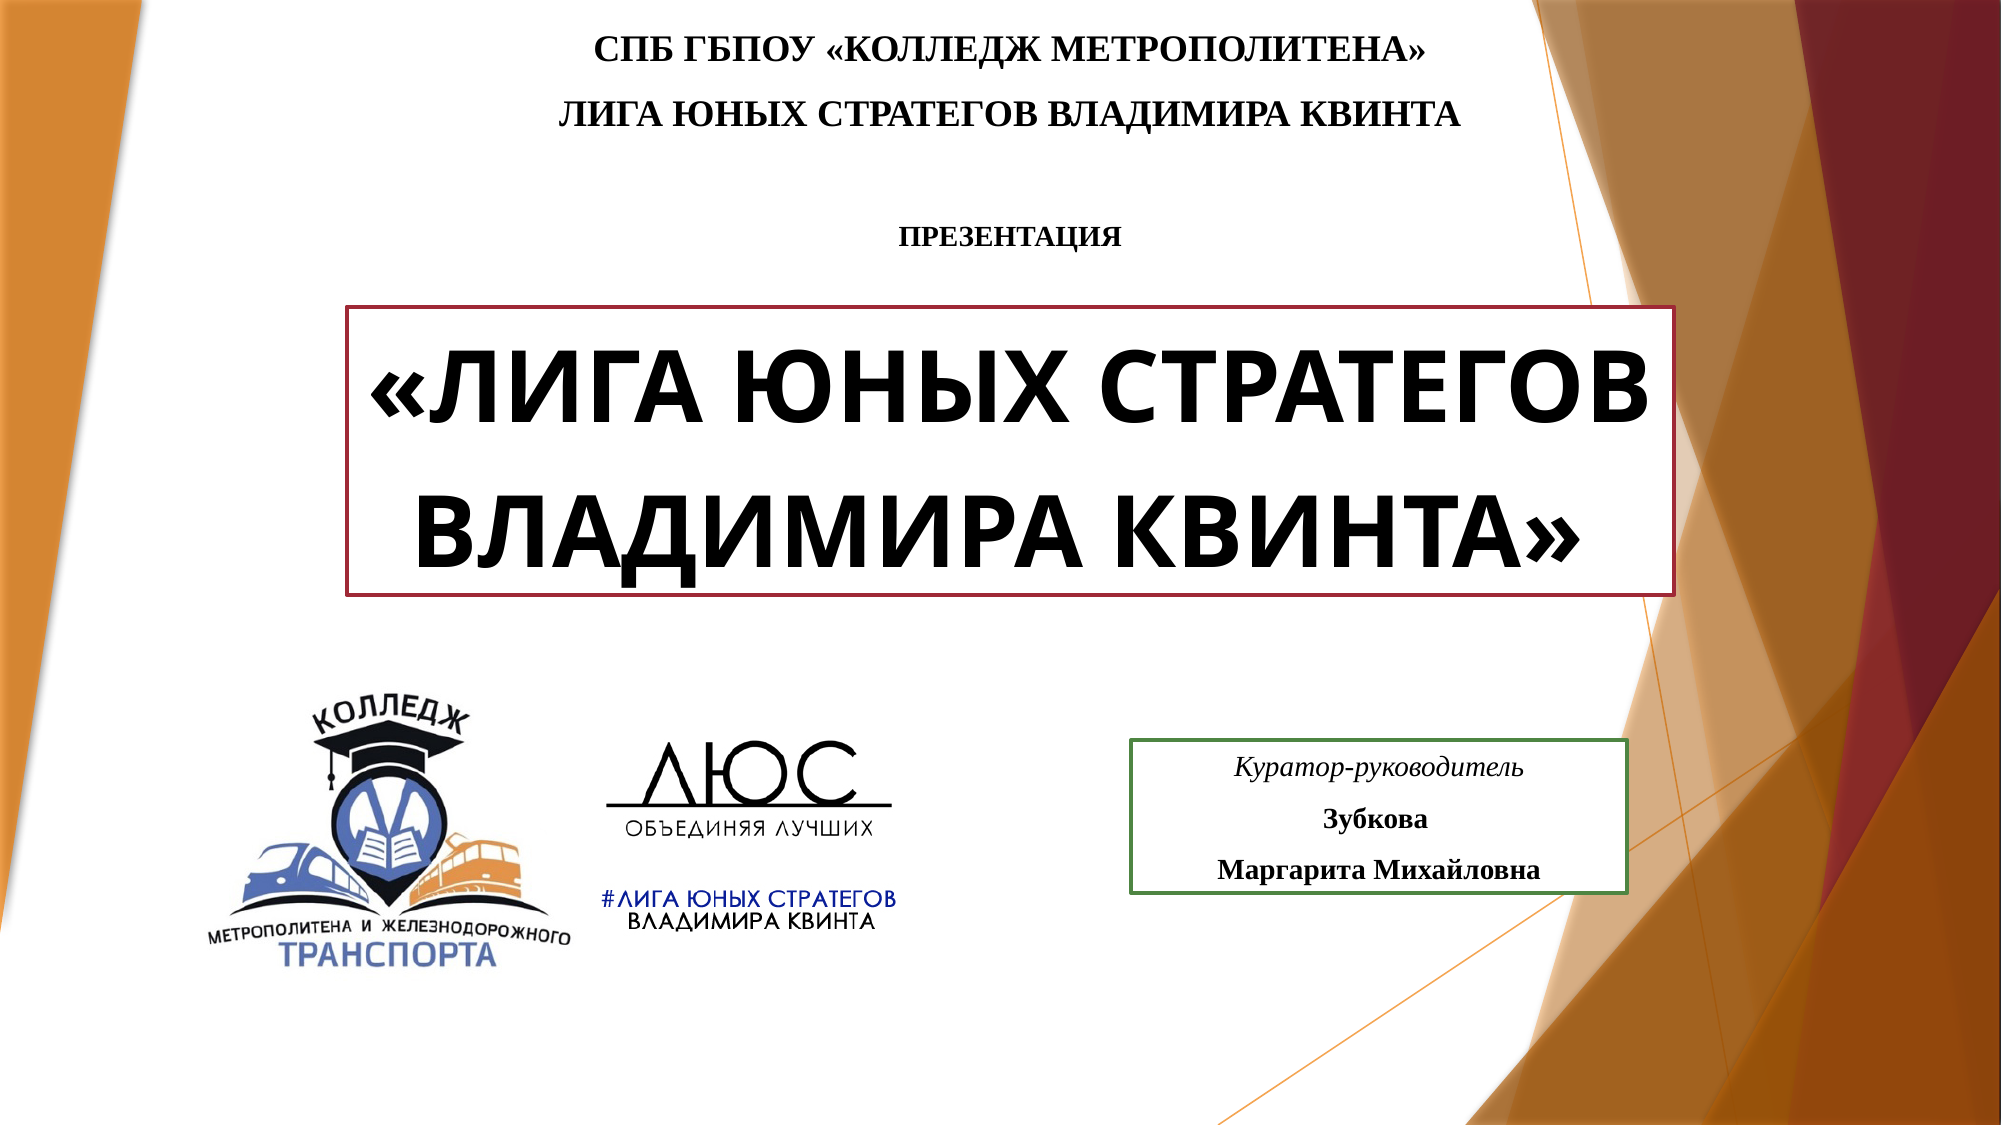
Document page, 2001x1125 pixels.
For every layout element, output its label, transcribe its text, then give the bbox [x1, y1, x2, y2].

text_box СПБ ГБПОУ «КОЛЛЕДЖ МЕТРОПОЛИТЕНА» ЛИГА ЮНЫХ СТРАТЕГОВ ВЛАДИМИРА КВИНТА ПРЕЗЕНТАЦИЯ [409, 13, 1611, 260]
picture [123, 632, 1115, 1015]
text_box Куратор-руководитель Зубкова Маргарита Михайловна [1129, 738, 1629, 895]
text_box «ЛИГА ЮНЫХ СТРАТЕГОВ ВЛАДИМИРА КВИНТА» [345, 305, 1676, 597]
